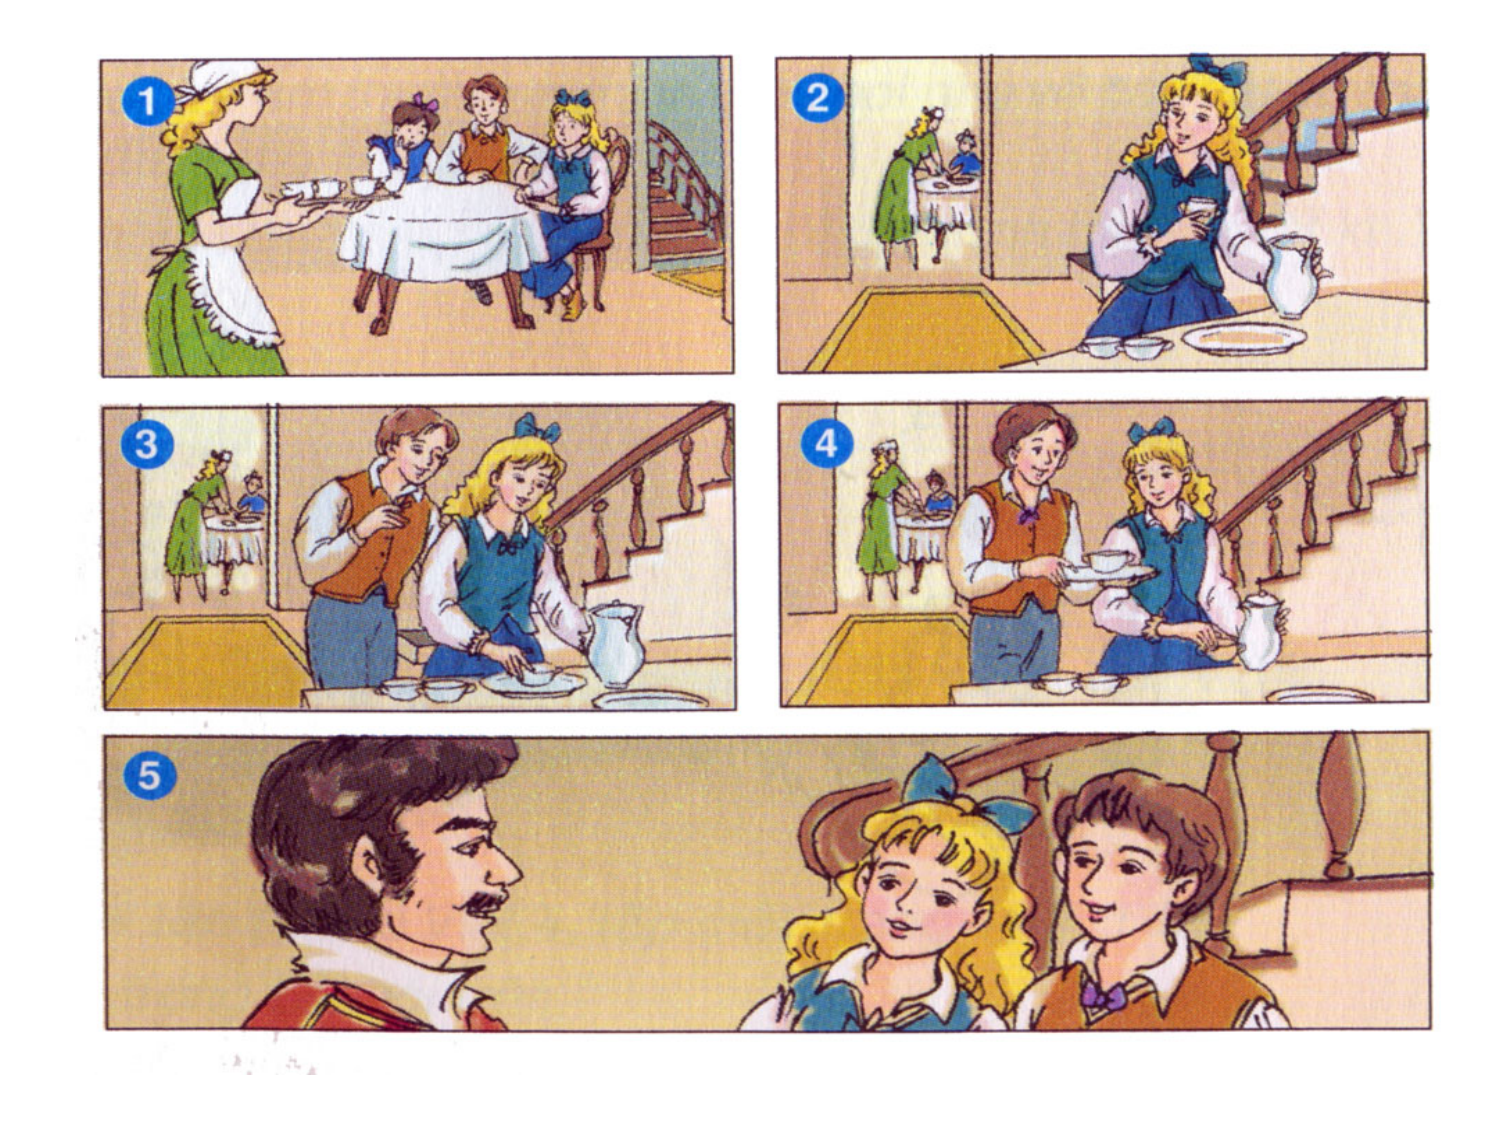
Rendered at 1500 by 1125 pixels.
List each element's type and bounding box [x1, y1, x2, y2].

picture [74, 24, 1463, 1076]
